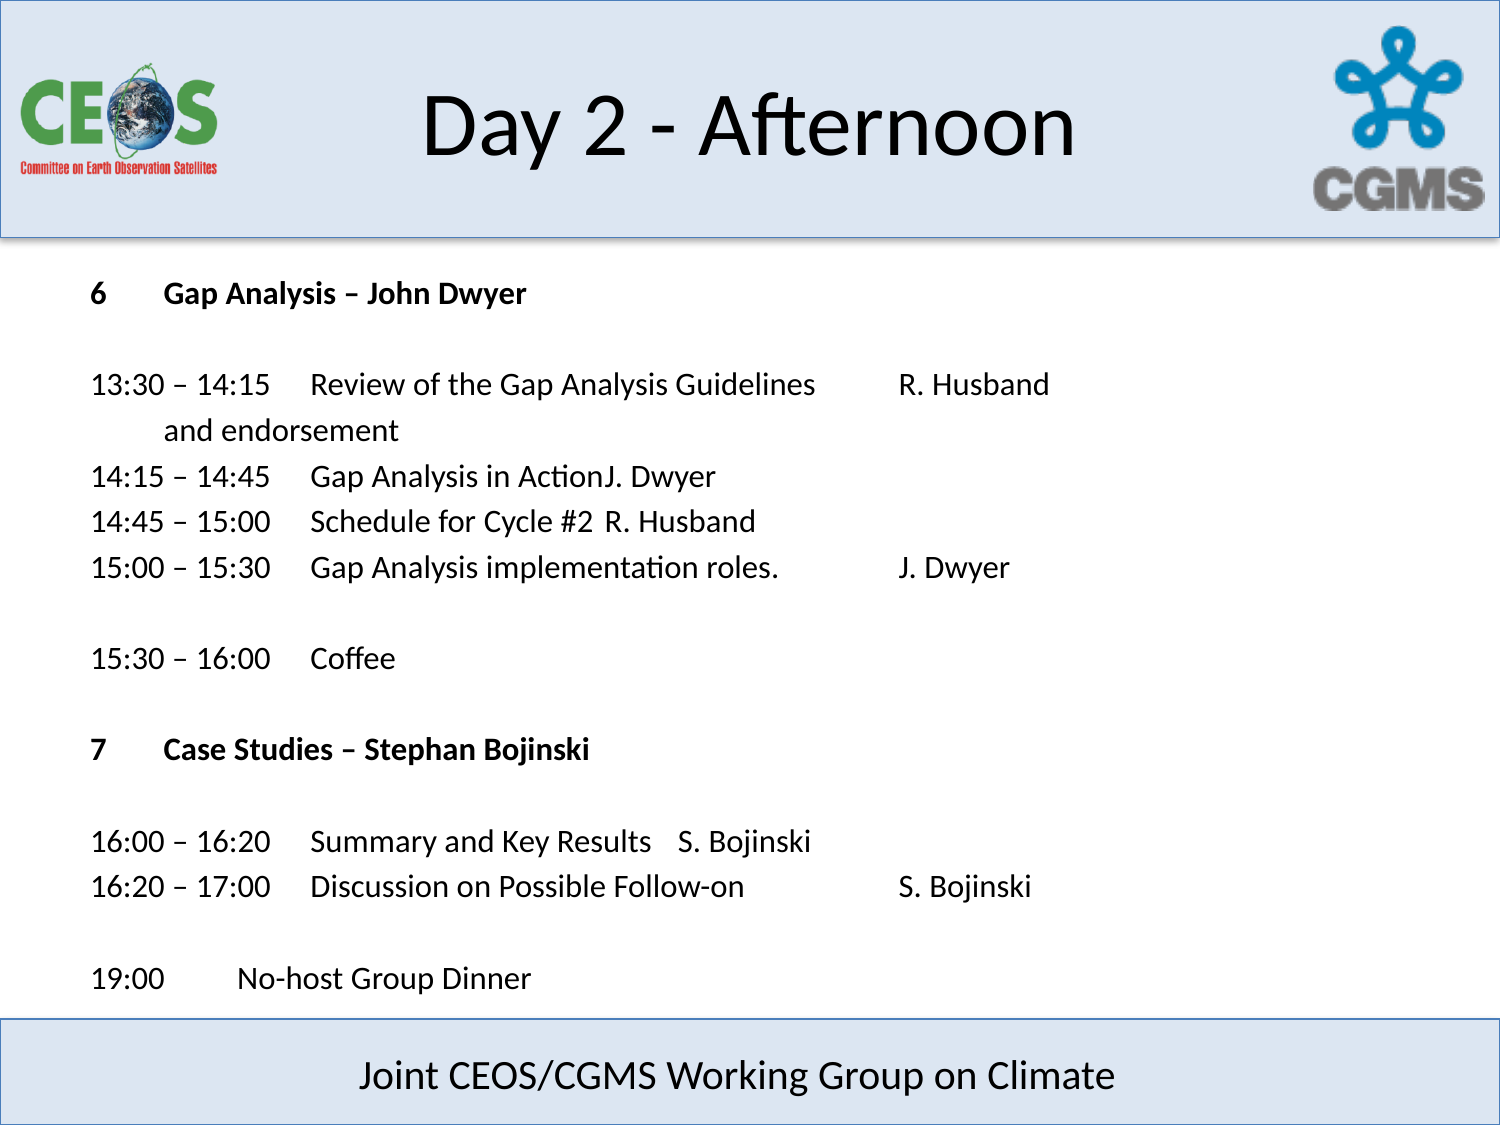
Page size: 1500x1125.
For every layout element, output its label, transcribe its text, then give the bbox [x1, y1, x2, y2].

list 6 Gap Analysis – John Dwyer 13:30 – 14:15 Review of the Gap Analysis Guidelines R. Husband and endorsement 14:15 – 14:45 Gap Analysis in Action J. Dwyer 14:45 – 15:00 Schedule for Cycle #2 R. Husband 15:00 – 15:30 Gap Analysis implementation roles. J. Dwyer 15:30 – 16:00 Coffee 7 Case Studies – Stephan Bojinski 16:00 – 16:20 Summary and Key Results S. Bojinski 16:20 – 17:00 Discussion on Possible Follow-on S. Bojinski 19:00 No-host Group Dinner [75, 262, 1425, 1005]
footer Joint CEOS/CGMS Working Group on Climate [324, 1042, 1150, 1103]
picture [1313, 25, 1485, 211]
title Day 2 - Afternoon [237, 24, 1263, 213]
picture [1, 41, 236, 195]
